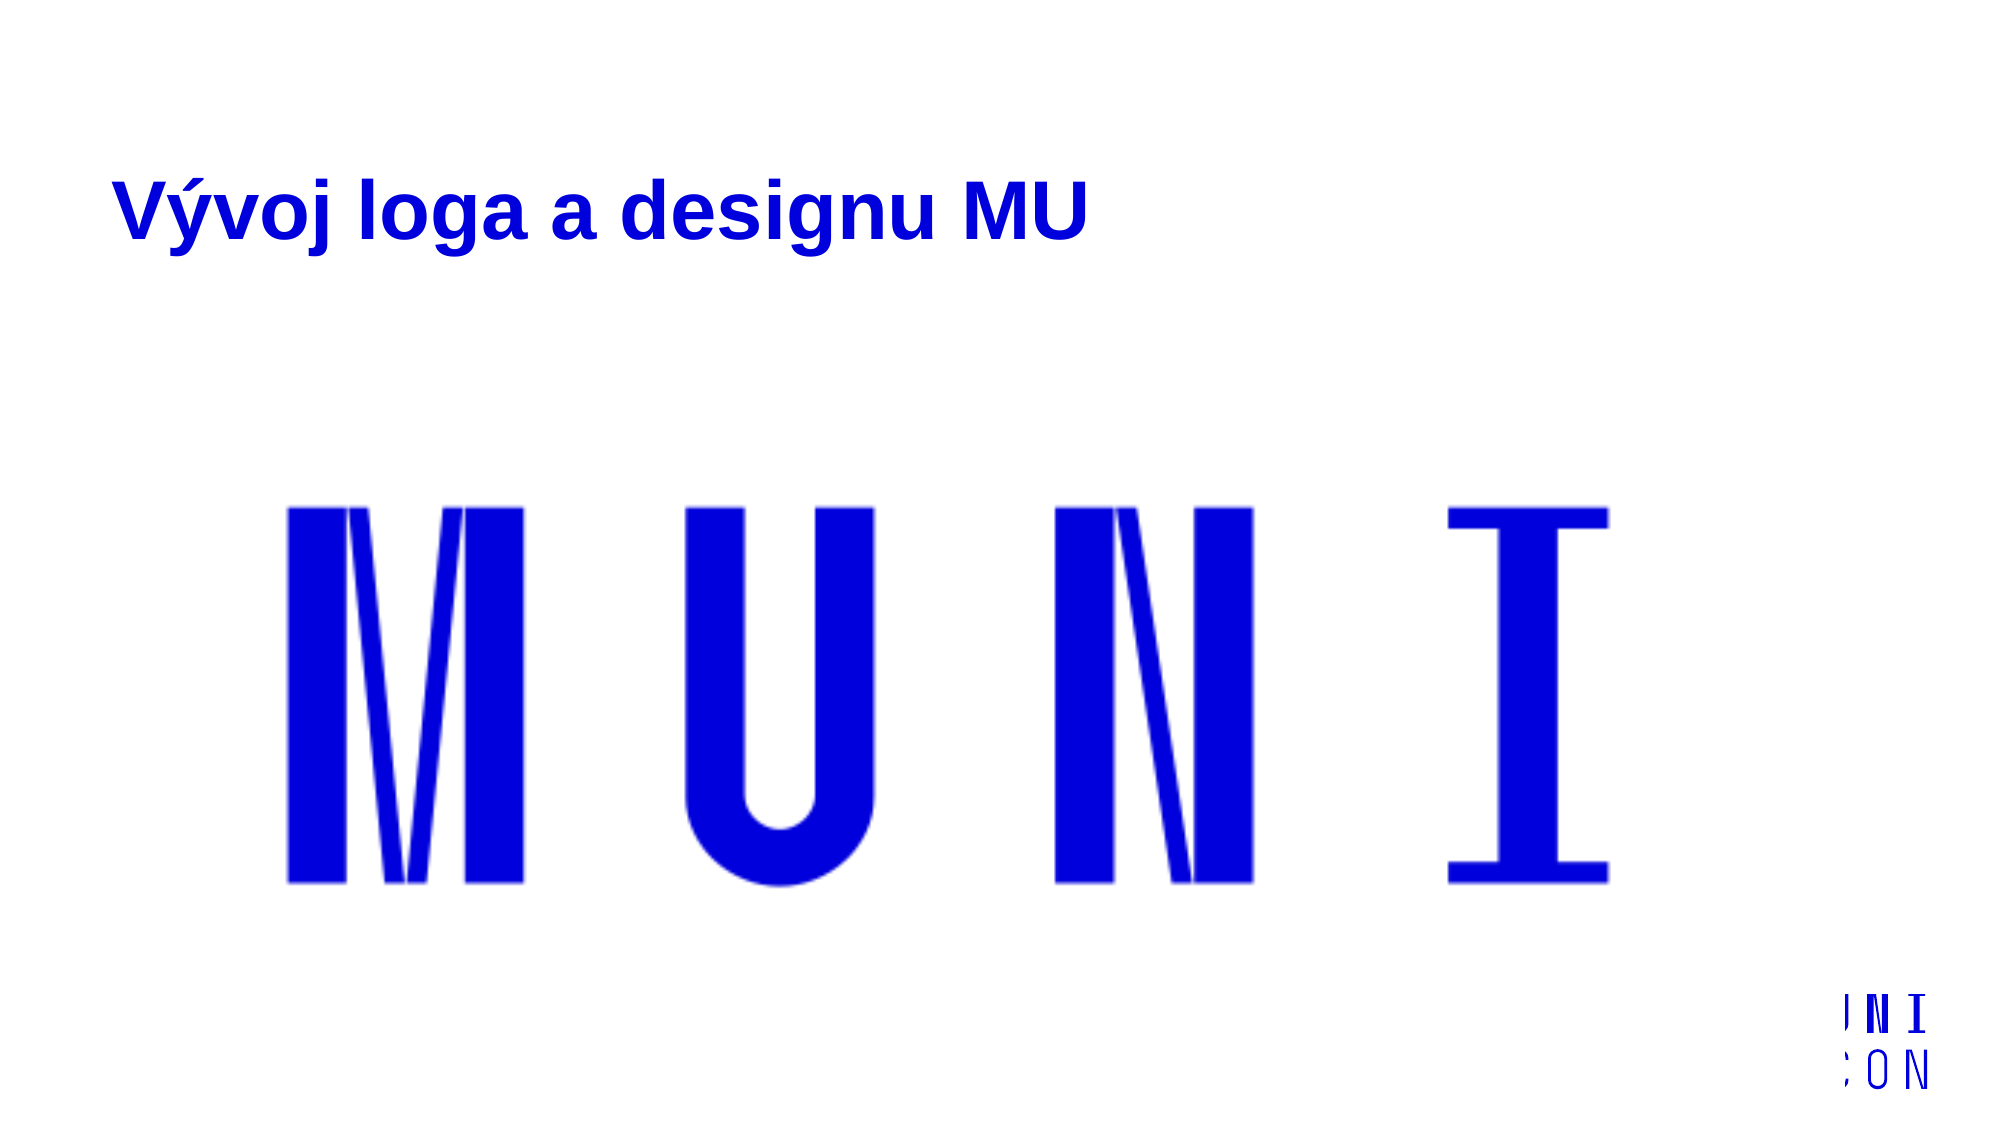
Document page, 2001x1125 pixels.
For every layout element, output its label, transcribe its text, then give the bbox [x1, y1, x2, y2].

picture [53, 272, 1845, 1120]
title Vývoj loga a designu MU [111, 172, 1406, 259]
